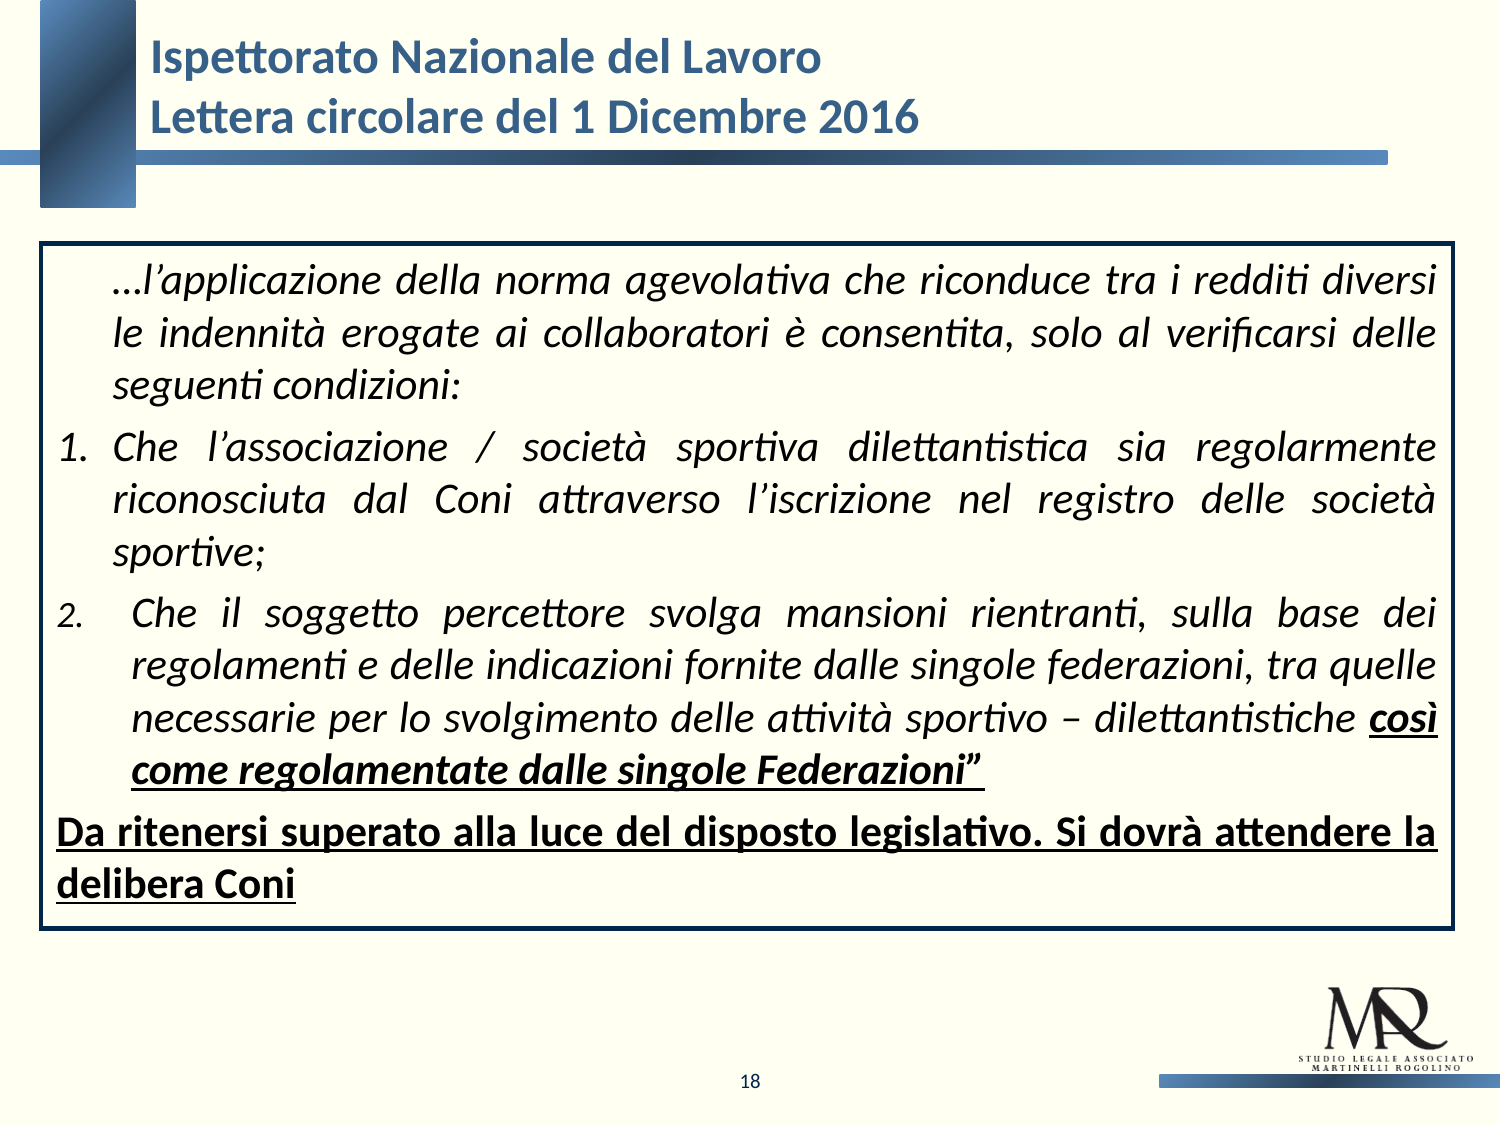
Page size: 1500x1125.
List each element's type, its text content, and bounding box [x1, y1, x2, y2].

text_box Ispettorato Nazionale del Lavoro Lettera circolare del 1 Dicembre 2016 [135, 19, 1441, 148]
list …l’applicazione della norma agevolativa che riconduce tra i redditi diversi le indennità erogate ai collaboratori è consentita, solo al verificarsi delle seguenti condizioni: 1. Che l’associazione / società sportiva dilettantistica sia regolarmente riconosciuta dal Coni attraverso l’iscrizione nel registro delle società sportive; Che il soggetto percettore svolga mansioni rientranti, sulla base dei regolamenti e delle indicazioni fornite dalle singole federazioni, tra quelle necessarie per lo svolgimento delle attività sportivo – dilettantistiche così come regolamentate dalle singole Federazioni” Da ritenersi superato alla luce del disposto legislativo. Si dovrà attendere la delibera Coni [39, 241, 1455, 931]
text_box 18 [512, 1024, 988, 1100]
picture [1299, 987, 1473, 1071]
